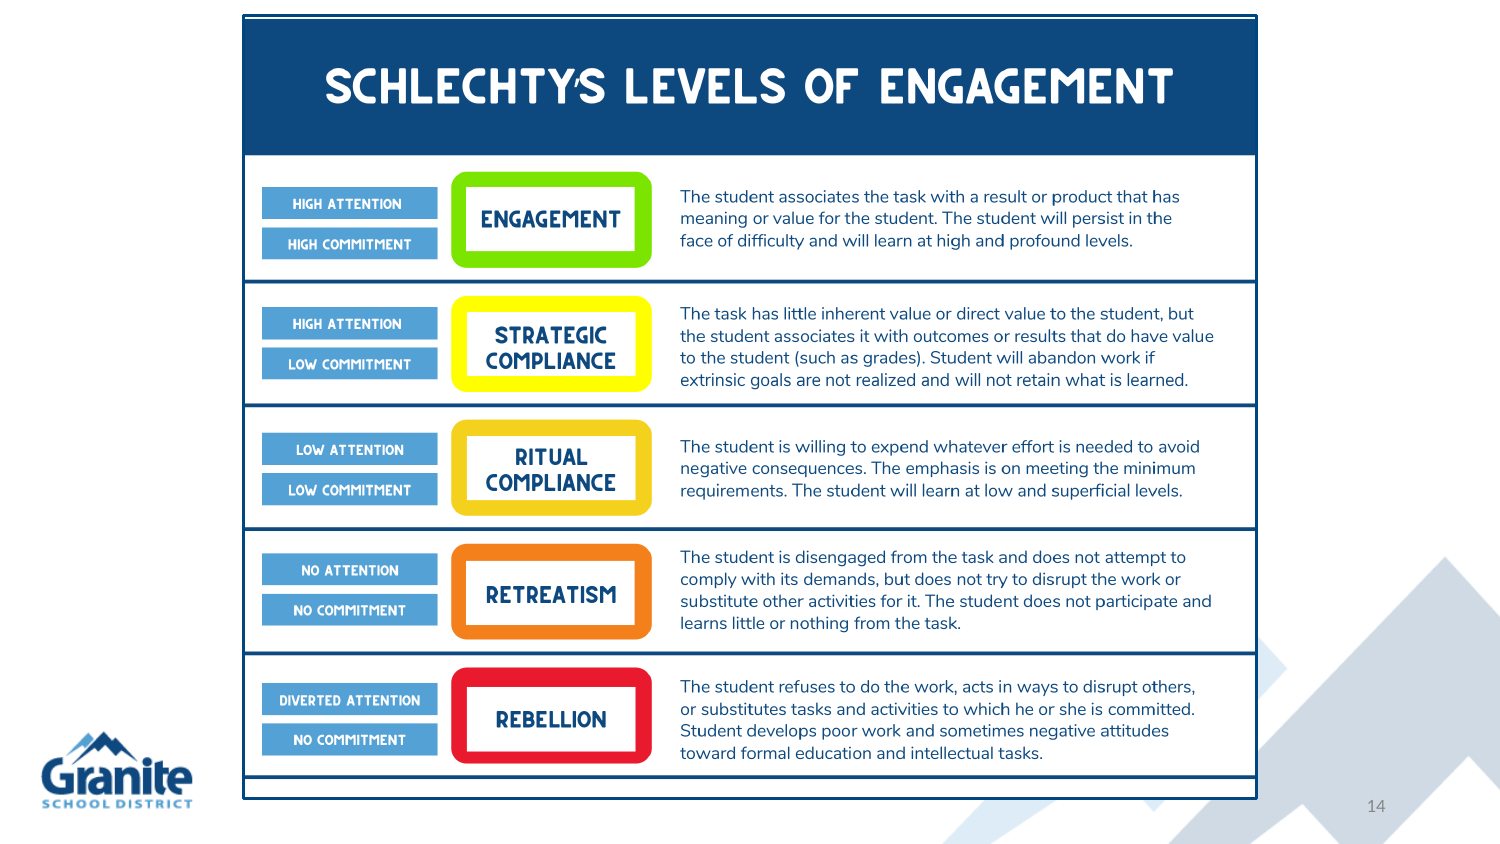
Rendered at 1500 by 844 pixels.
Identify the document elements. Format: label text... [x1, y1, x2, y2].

picture [0, 0, 1500, 844]
slide_number ‹#› [1059, 782, 1397, 827]
